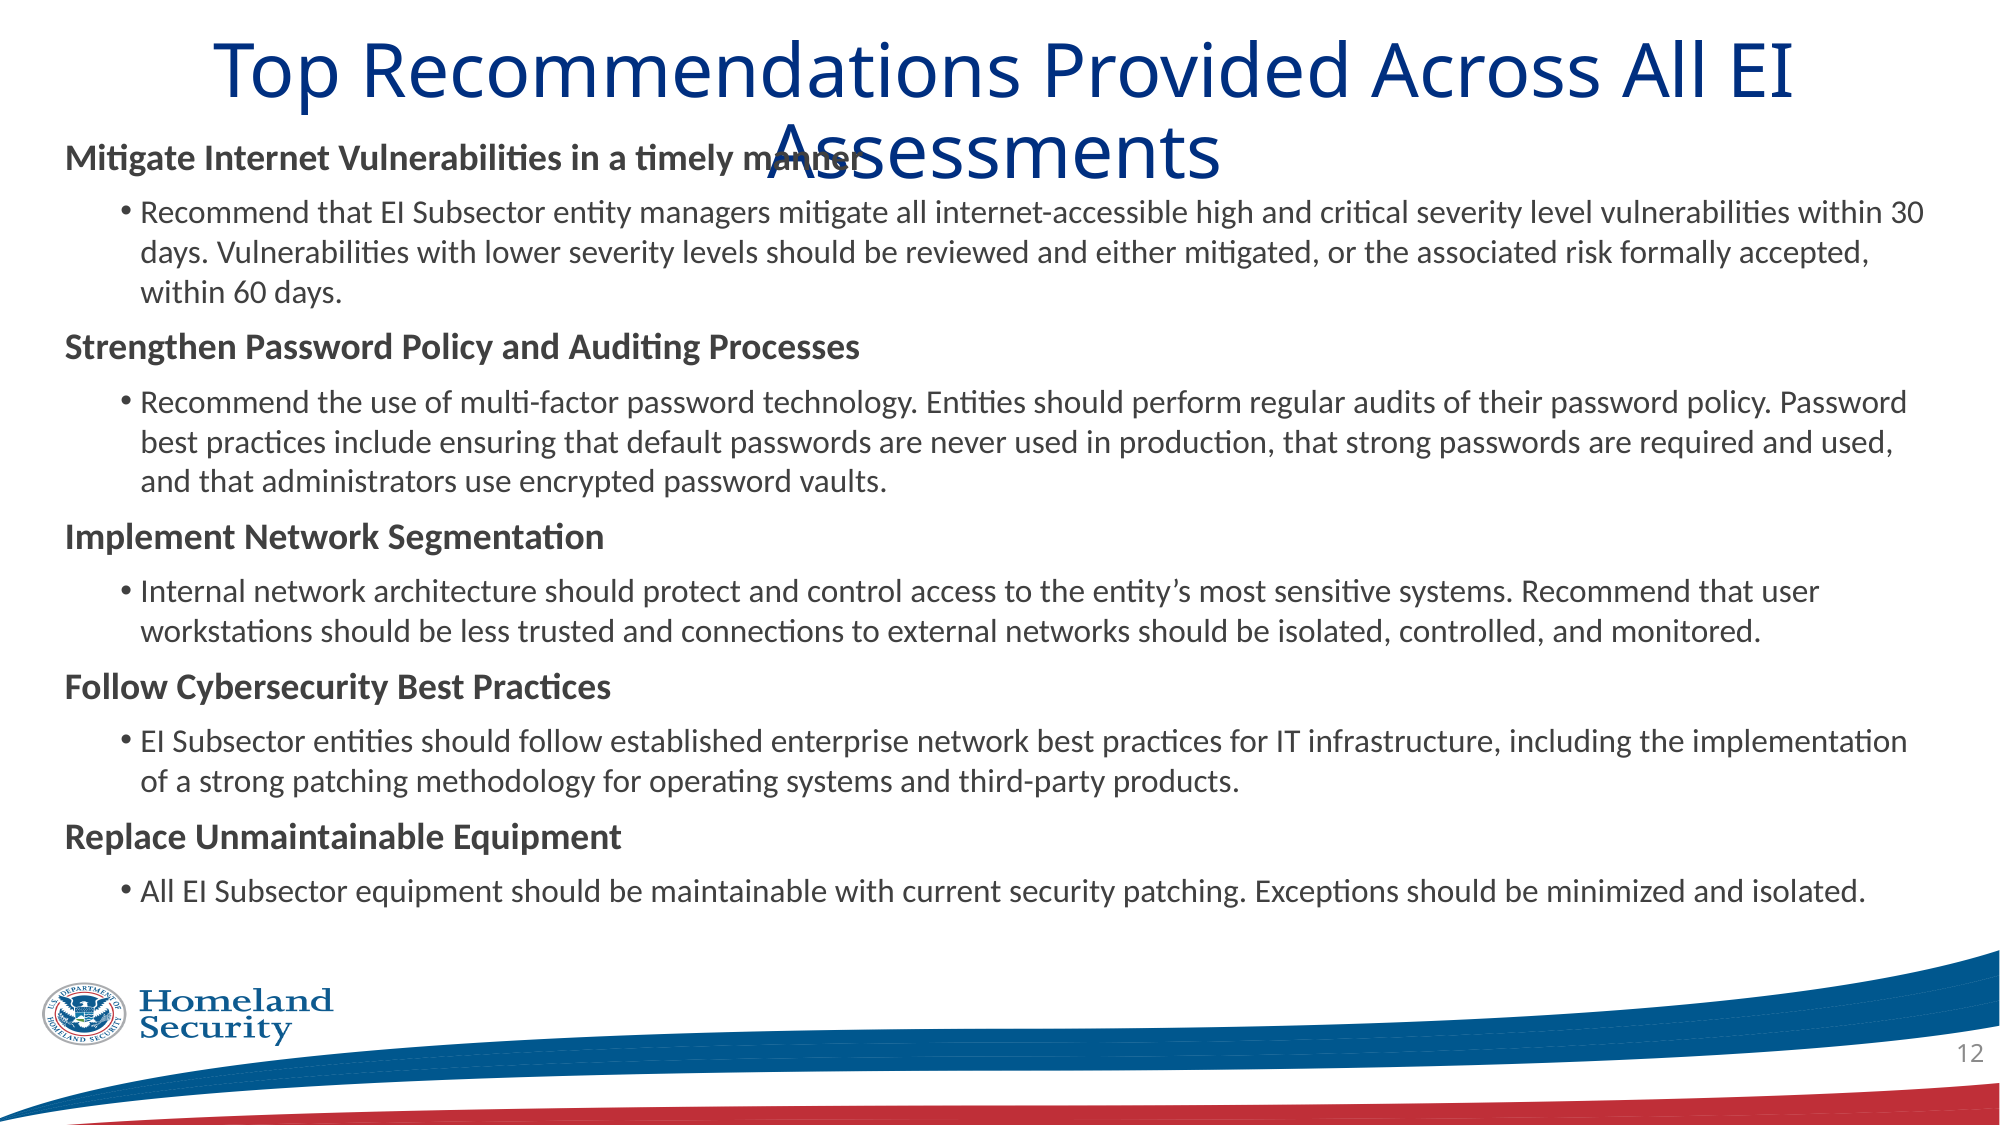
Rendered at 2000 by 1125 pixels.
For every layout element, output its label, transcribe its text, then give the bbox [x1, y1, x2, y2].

slide_number 12 [1939, 1025, 2000, 1085]
title Top Recommendations Provided Across All EI Assessments [49, 24, 1960, 125]
list Mitigate Internet Vulnerabilities in a timely manner Recommend that EI Subsector entity managers mitigate all internet-accessible high and critical severity level vulnerabilities within 30 days. Vulnerabilities with lower severity levels should be reviewed and either mitigated, or the associated risk formally accepted, within 60 days. Strengthen Password Policy and Auditing Processes Recommend the use of multi-factor password technology. Entities should perform regular audits of their password policy. Password best practices include ensuring that default passwords are never used in production, that strong passwords are required and used, and that administrators use encrypted password vaults. Implement Network Segmentation Internal network architecture should protect and control access to the entity’s most sensitive systems. Recommend that user workstations should be less trusted and connections to external networks should be isolated, controlled, and monitored. Follow Cybersecurity Best Practices EI Subsector entities should follow established enterprise network best practices for IT infrastructure, including the implementation of a strong patching methodology for operating systems and third-party products. Replace Unmaintainable Equipment All EI Subsector equipment should be maintainable with current security patching. Exceptions should be minimized and isolated. [49, 125, 1960, 975]
picture [0, 0, 2000, 1125]
